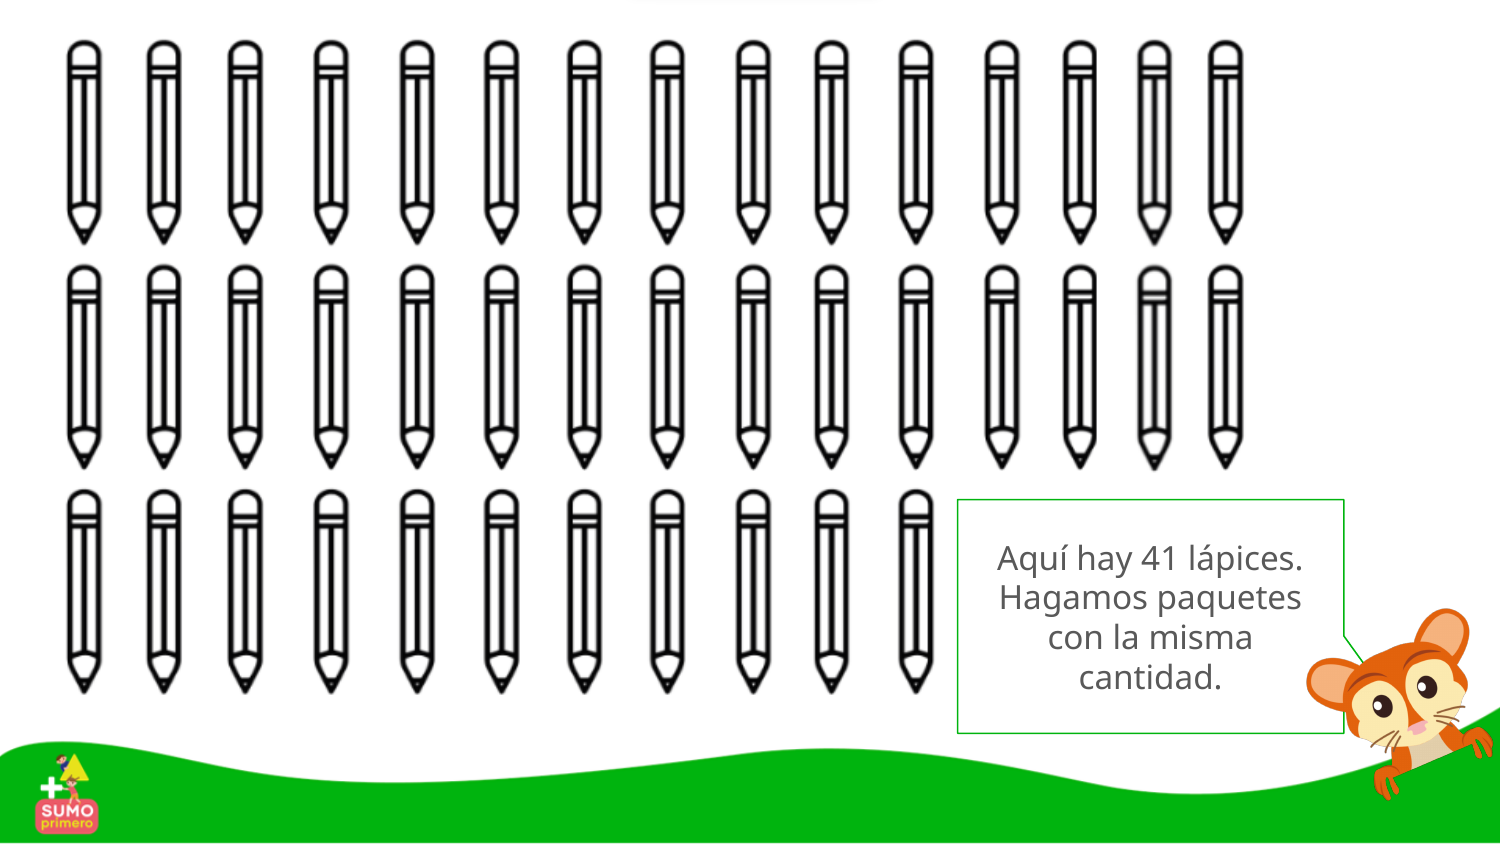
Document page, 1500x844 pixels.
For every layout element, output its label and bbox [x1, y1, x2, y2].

text_box [21, 23, 1344, 734]
picture [0, 0, 1500, 844]
